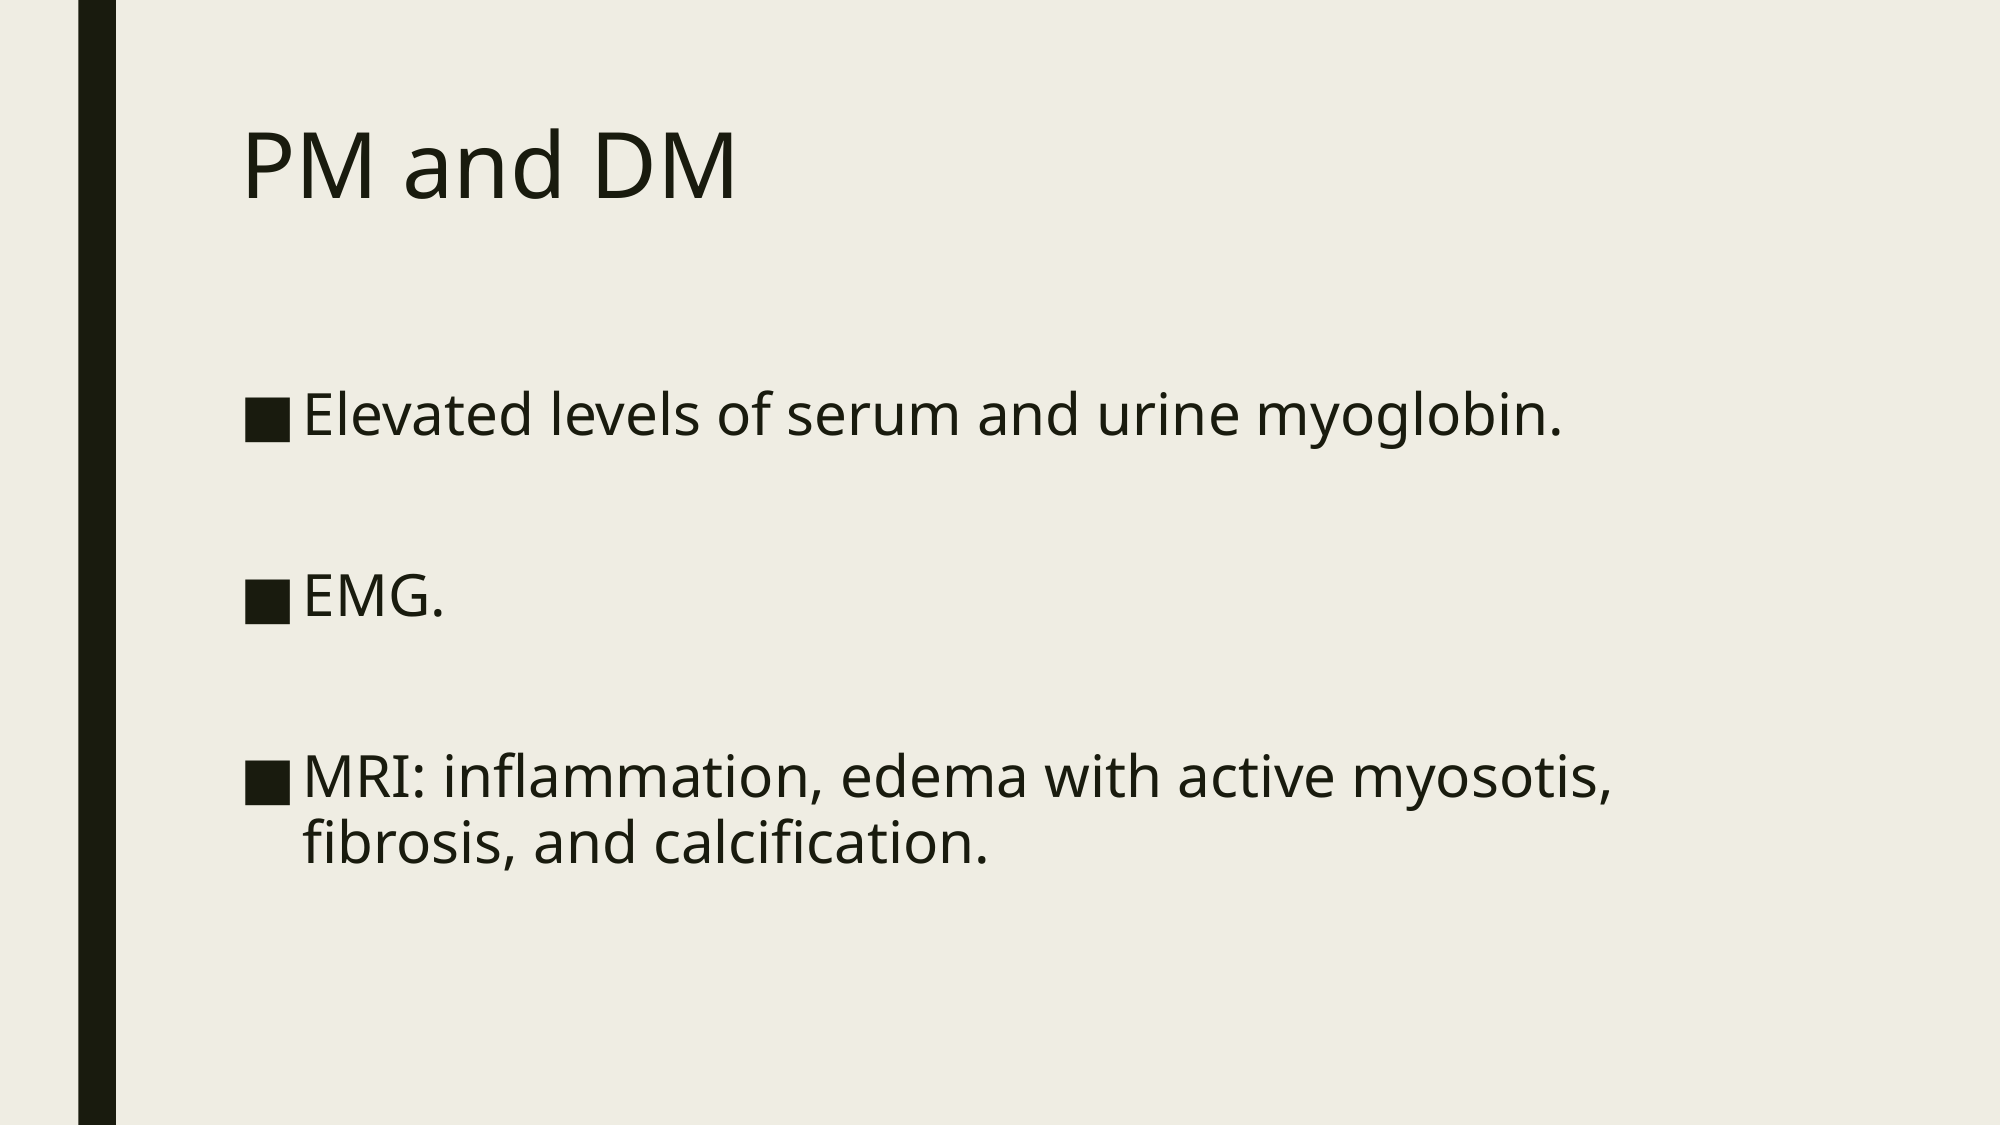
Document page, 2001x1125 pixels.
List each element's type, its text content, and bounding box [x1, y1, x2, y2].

list Elevated levels of serum and urine myoglobin. EMG. MRI: inflammation, edema with active myosotis, fibrosis, and calcification. [225, 375, 1800, 963]
title PM and DM [225, 112, 1800, 357]
